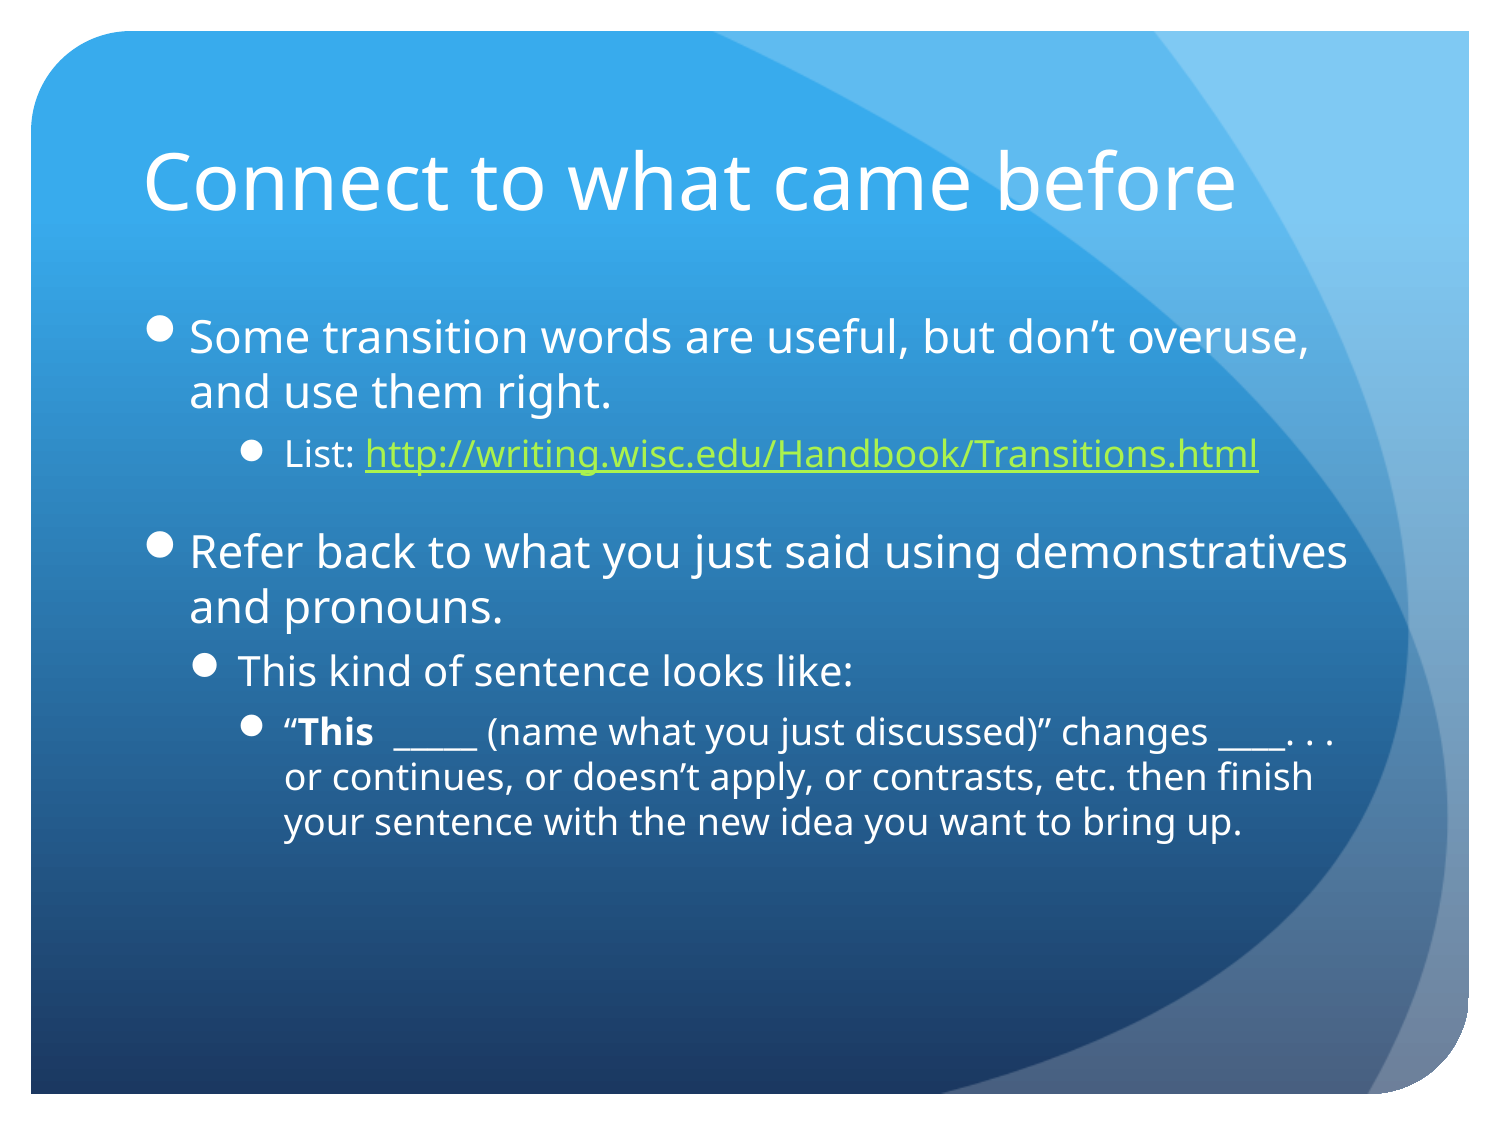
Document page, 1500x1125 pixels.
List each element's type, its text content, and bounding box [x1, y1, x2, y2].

picture [24, 30, 1473, 1094]
title Connect to what came before [127, 62, 1372, 234]
list Some transition words are useful, but don’t overuse, and use them right. List: http://writing.wisc.edu/Handbook/Transitions.html Refer back to what you just said using demonstratives and pronouns. This kind of sentence looks like: “This _____ (name what you just discussed)” changes ____. . . or continues, or doesn’t apply, or contrasts, etc. then finish your sentence with the new idea you want to bring up. [127, 299, 1372, 991]
